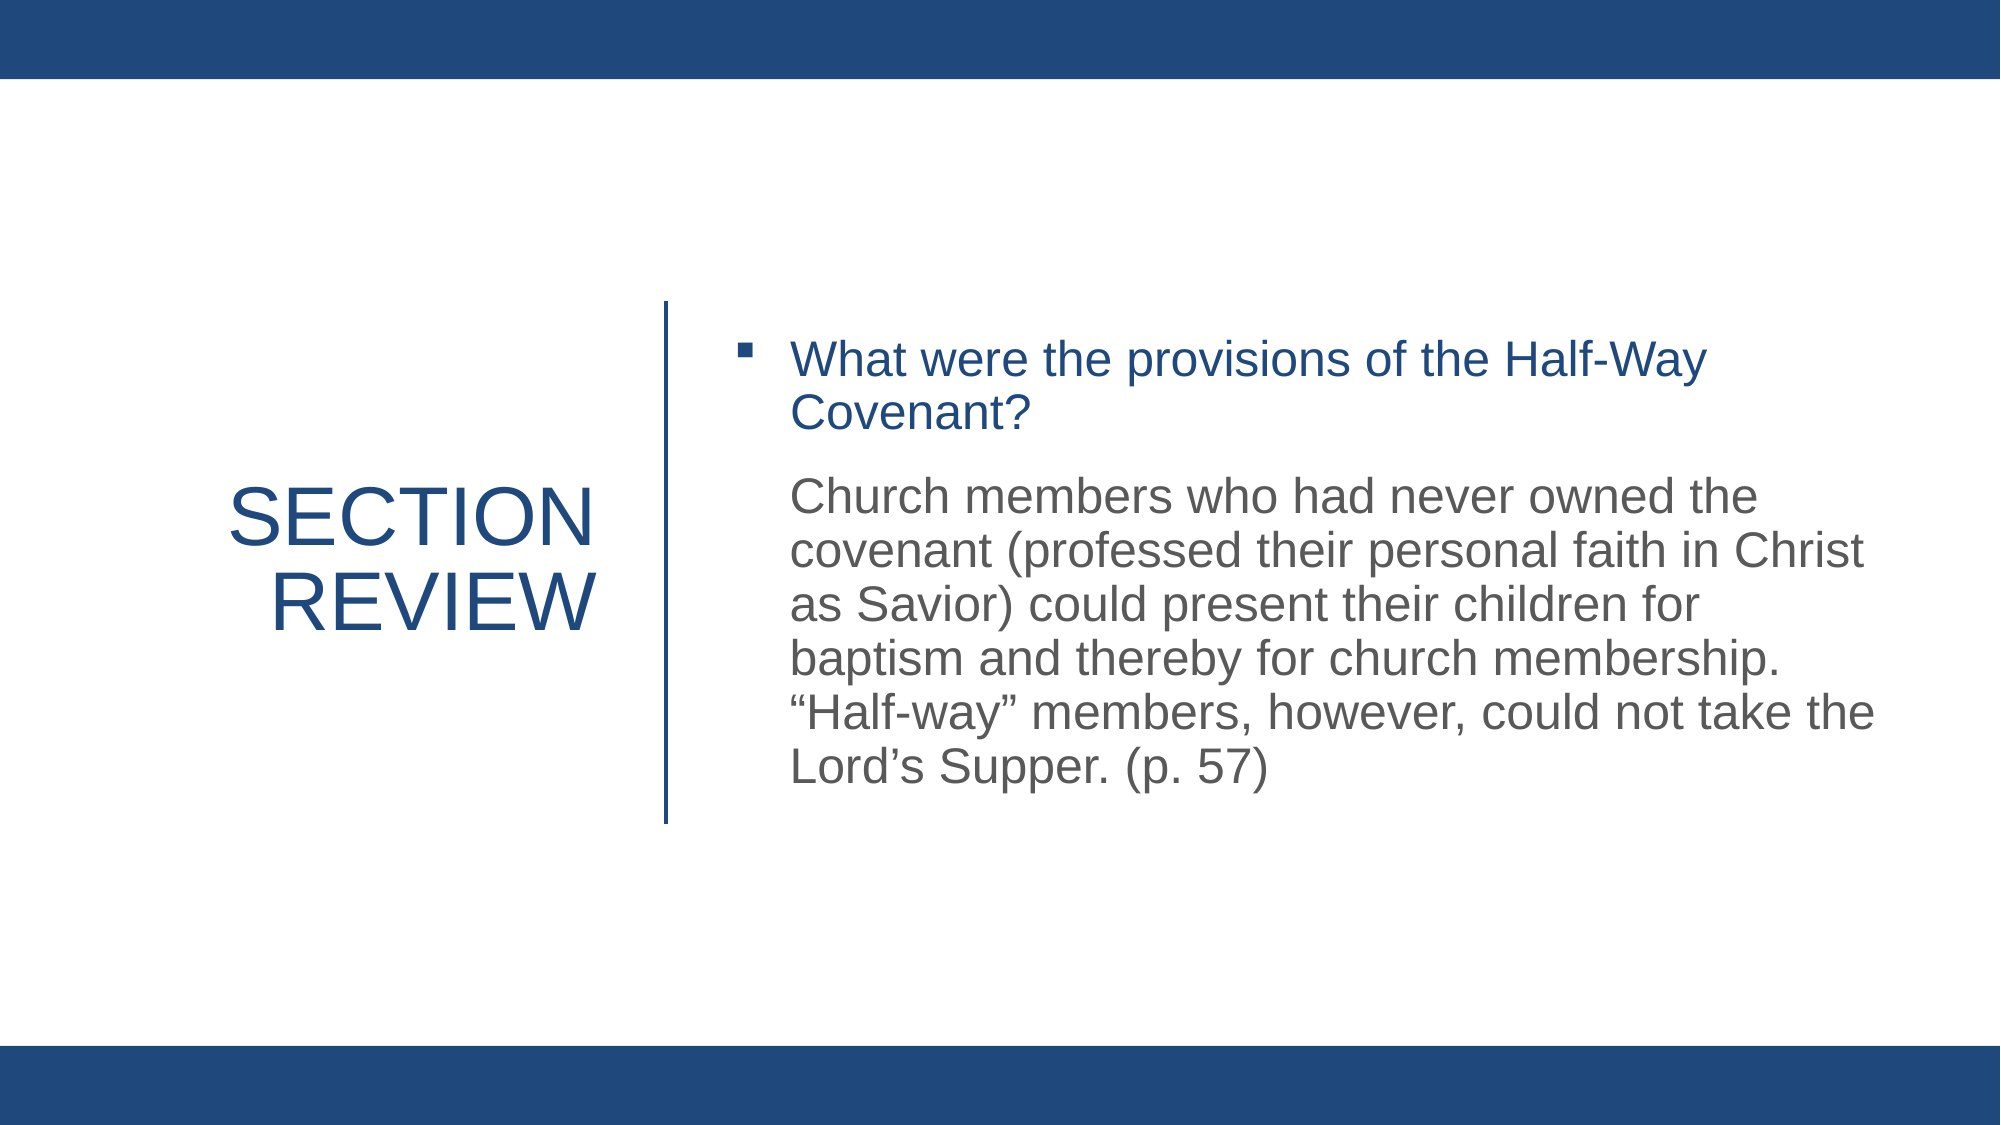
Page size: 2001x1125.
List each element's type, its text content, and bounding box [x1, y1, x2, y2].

text_box [0, 80, 2000, 1045]
list What were the provisions of the Half-Way Covenant? Church members who had never owned the covenant (professed their personal faith in Christ as Savior) could present their children for baptism and thereby for church membership. “Half-way” members, however, could not take the Lord’s Supper. (p. 57) [718, 172, 1895, 955]
title Section review [105, 217, 613, 908]
text_box [0, 0, 2000, 80]
text_box [0, 1045, 2000, 1125]
